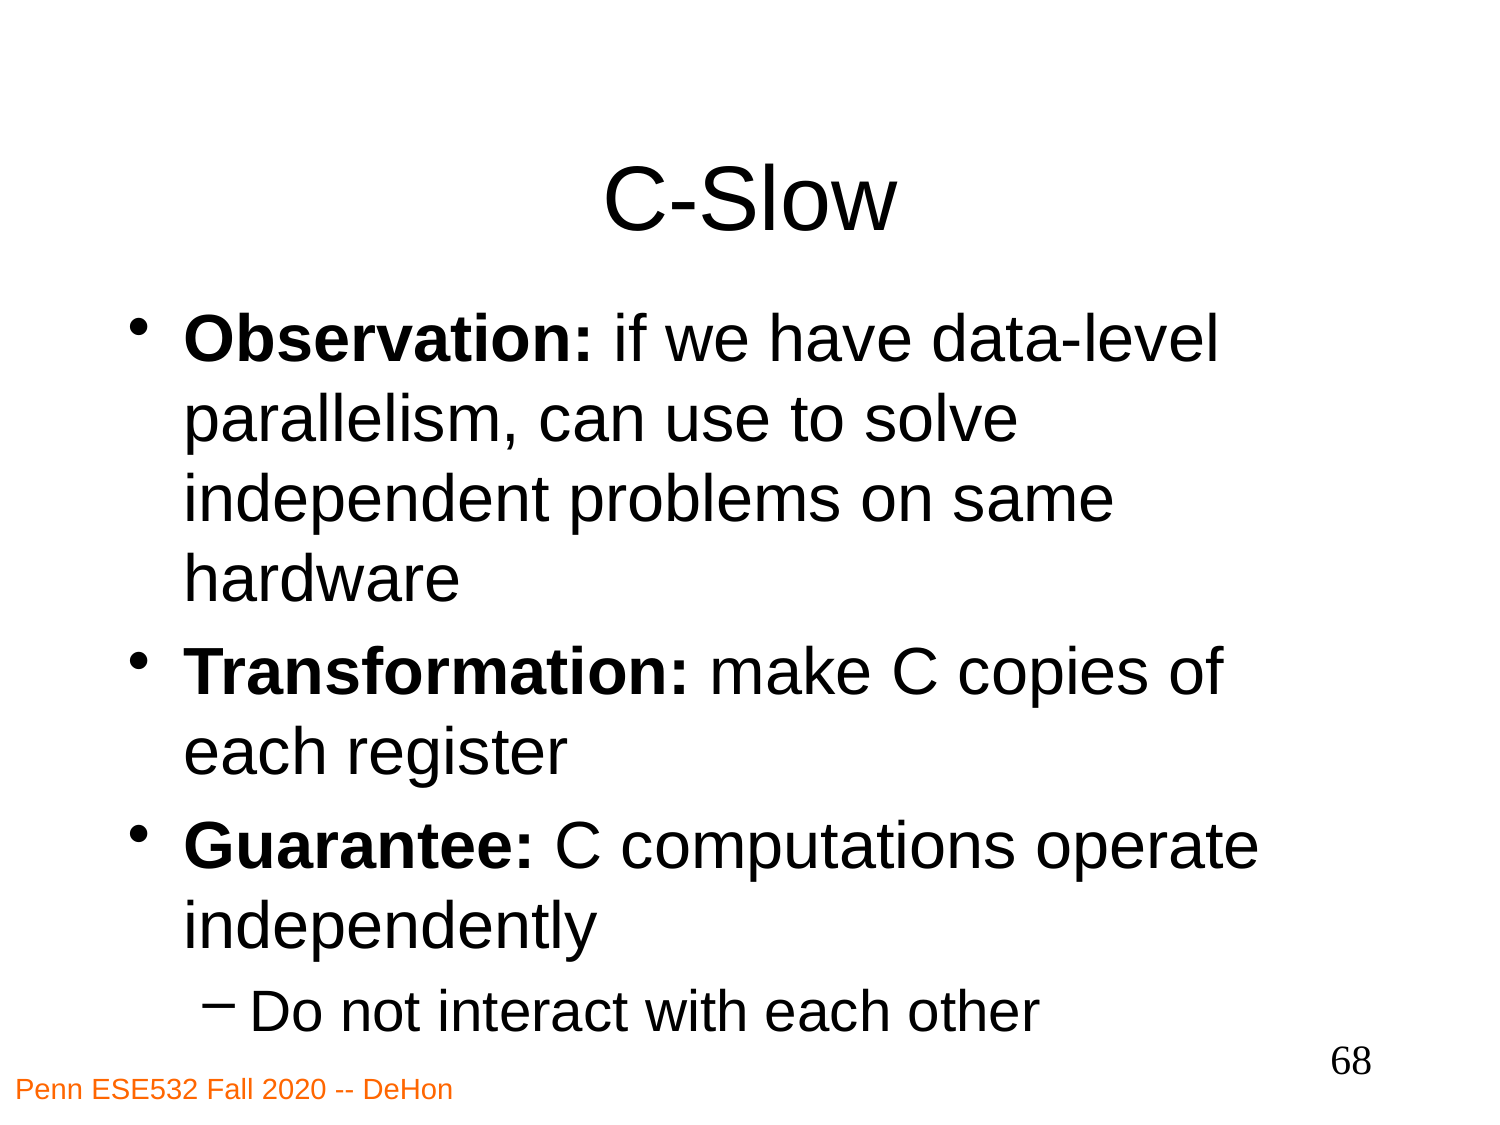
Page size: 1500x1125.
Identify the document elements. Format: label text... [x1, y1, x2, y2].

list Observation: if we have data-level parallelism, can use to solve independent problems on same hardware Transformation: make C copies of each register Guarantee: C computations operate independently Do not interact with each other [112, 287, 1388, 963]
title C-Slow [112, 99, 1388, 287]
slide_number Penn ESE532 Fall 2020 -- DeHon [0, 1062, 688, 1125]
slide_number 68 [1074, 1024, 1388, 1101]
